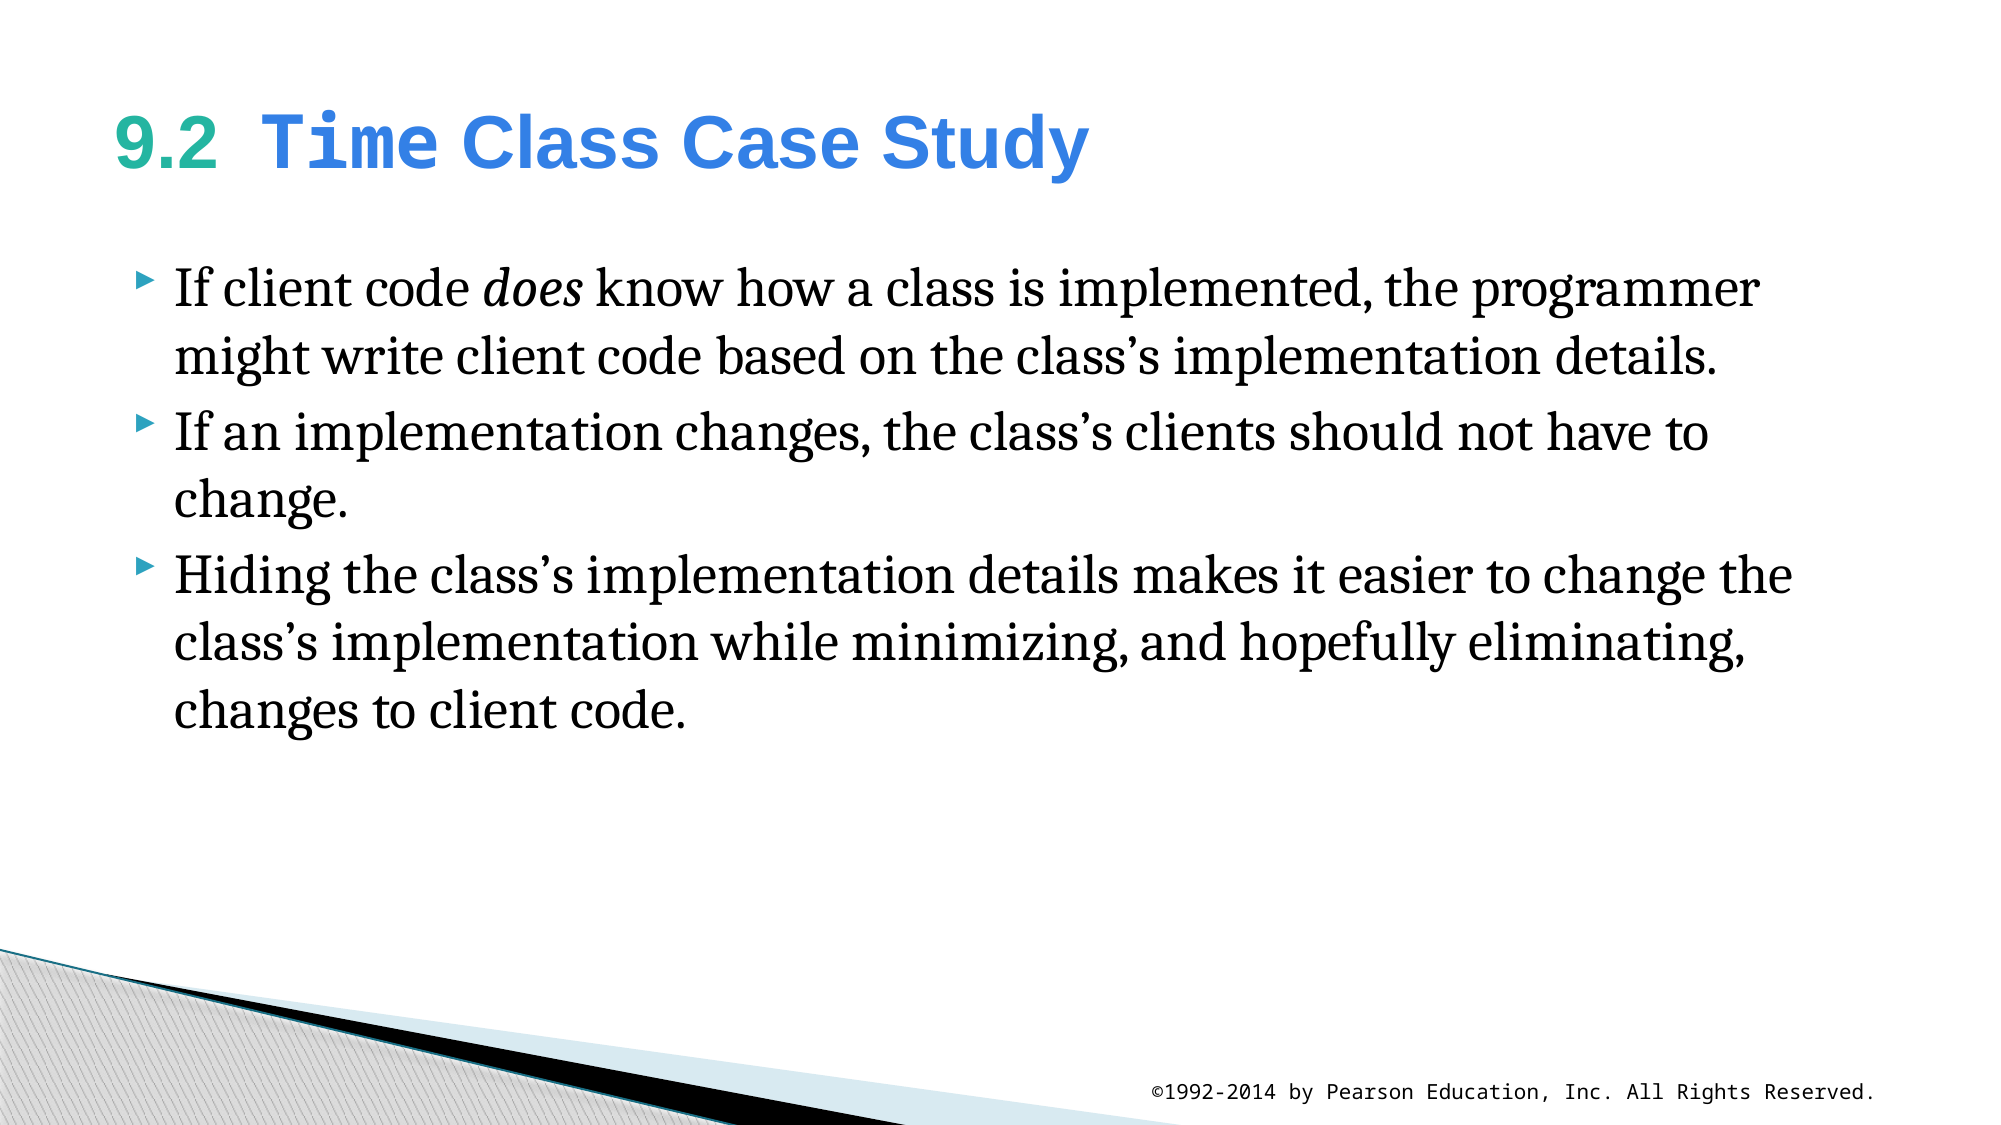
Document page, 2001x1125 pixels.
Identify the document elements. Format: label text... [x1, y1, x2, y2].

title 9.2 Time Class Case Study [99, 45, 1900, 233]
footer ©1992-2014 by Pearson Education, Inc. All Rights Reserved. [866, 1051, 1892, 1112]
list If client code does know how a class is implemented, the programmer might write client code based on the class’s implementation details. If an implementation changes, the class’s clients should not have to change. Hiding the class’s implementation details makes it easier to change the class’s implementation while minimizing, and hopefully eliminating, changes to client code. [99, 242, 1900, 986]
